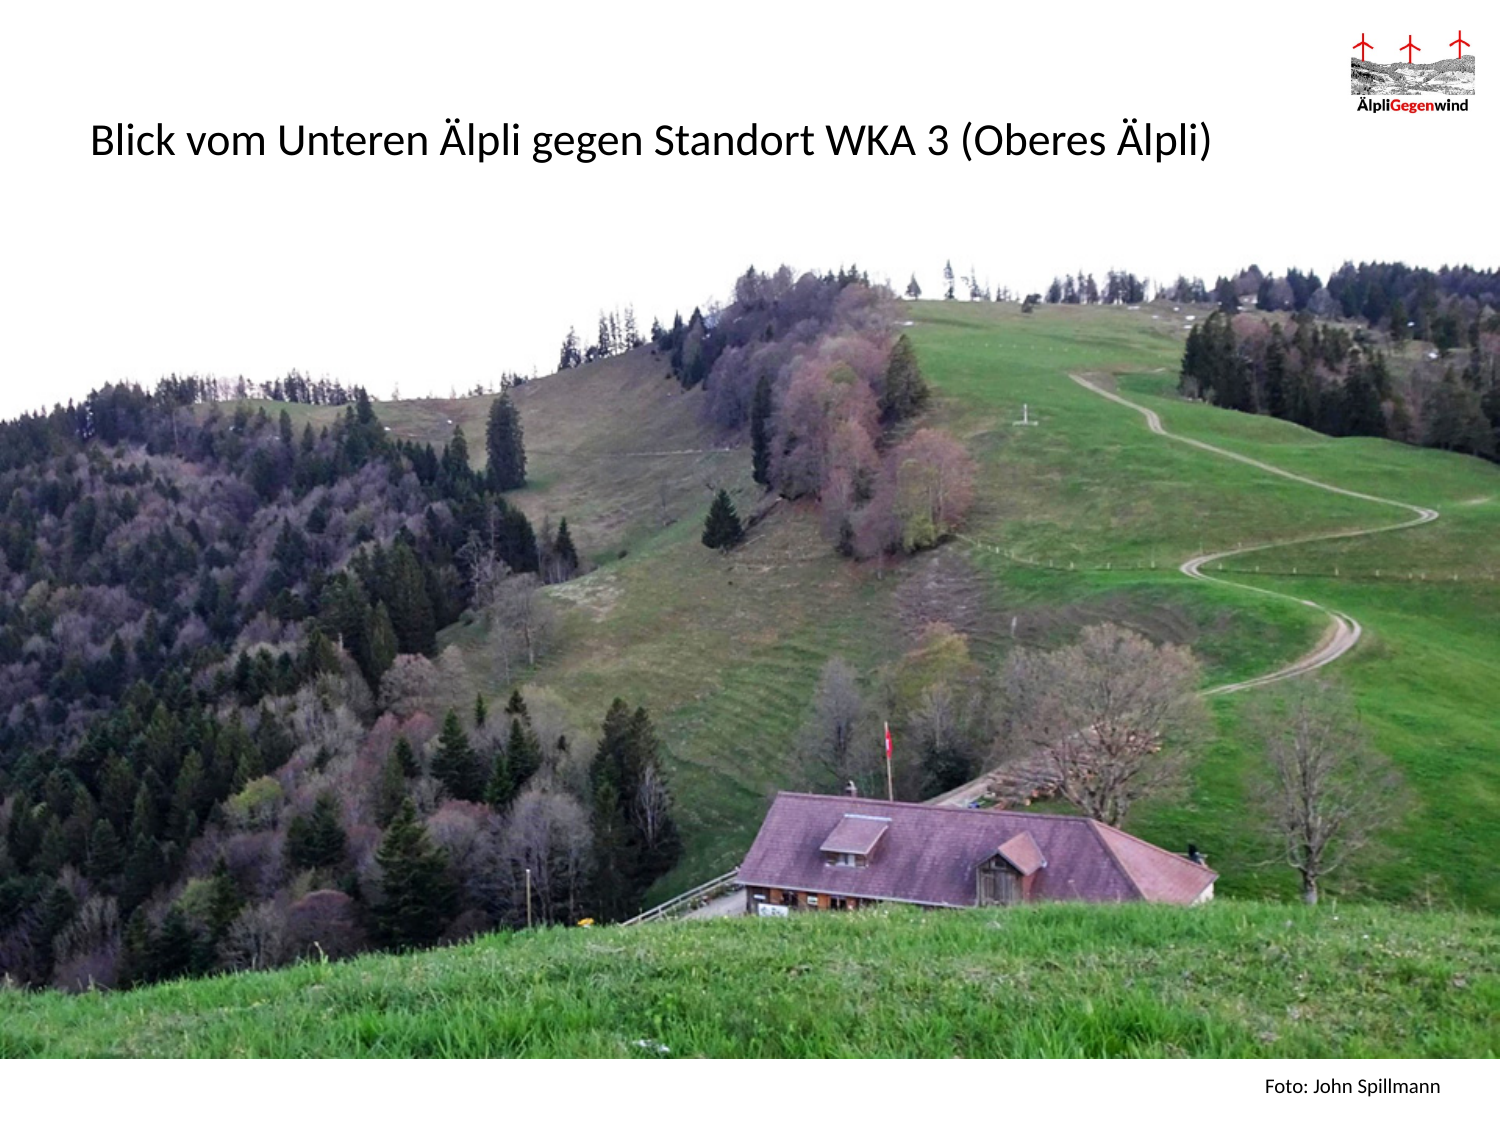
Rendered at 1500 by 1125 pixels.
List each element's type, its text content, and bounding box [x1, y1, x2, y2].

picture [0, 180, 1500, 1059]
text_box Foto: John Spillmann [1250, 1066, 1456, 1106]
title Blick vom Unteren Älpli gegen Standort WKA 3 (Oberes Älpli) [74, 77, 1270, 178]
picture [1343, 30, 1479, 114]
